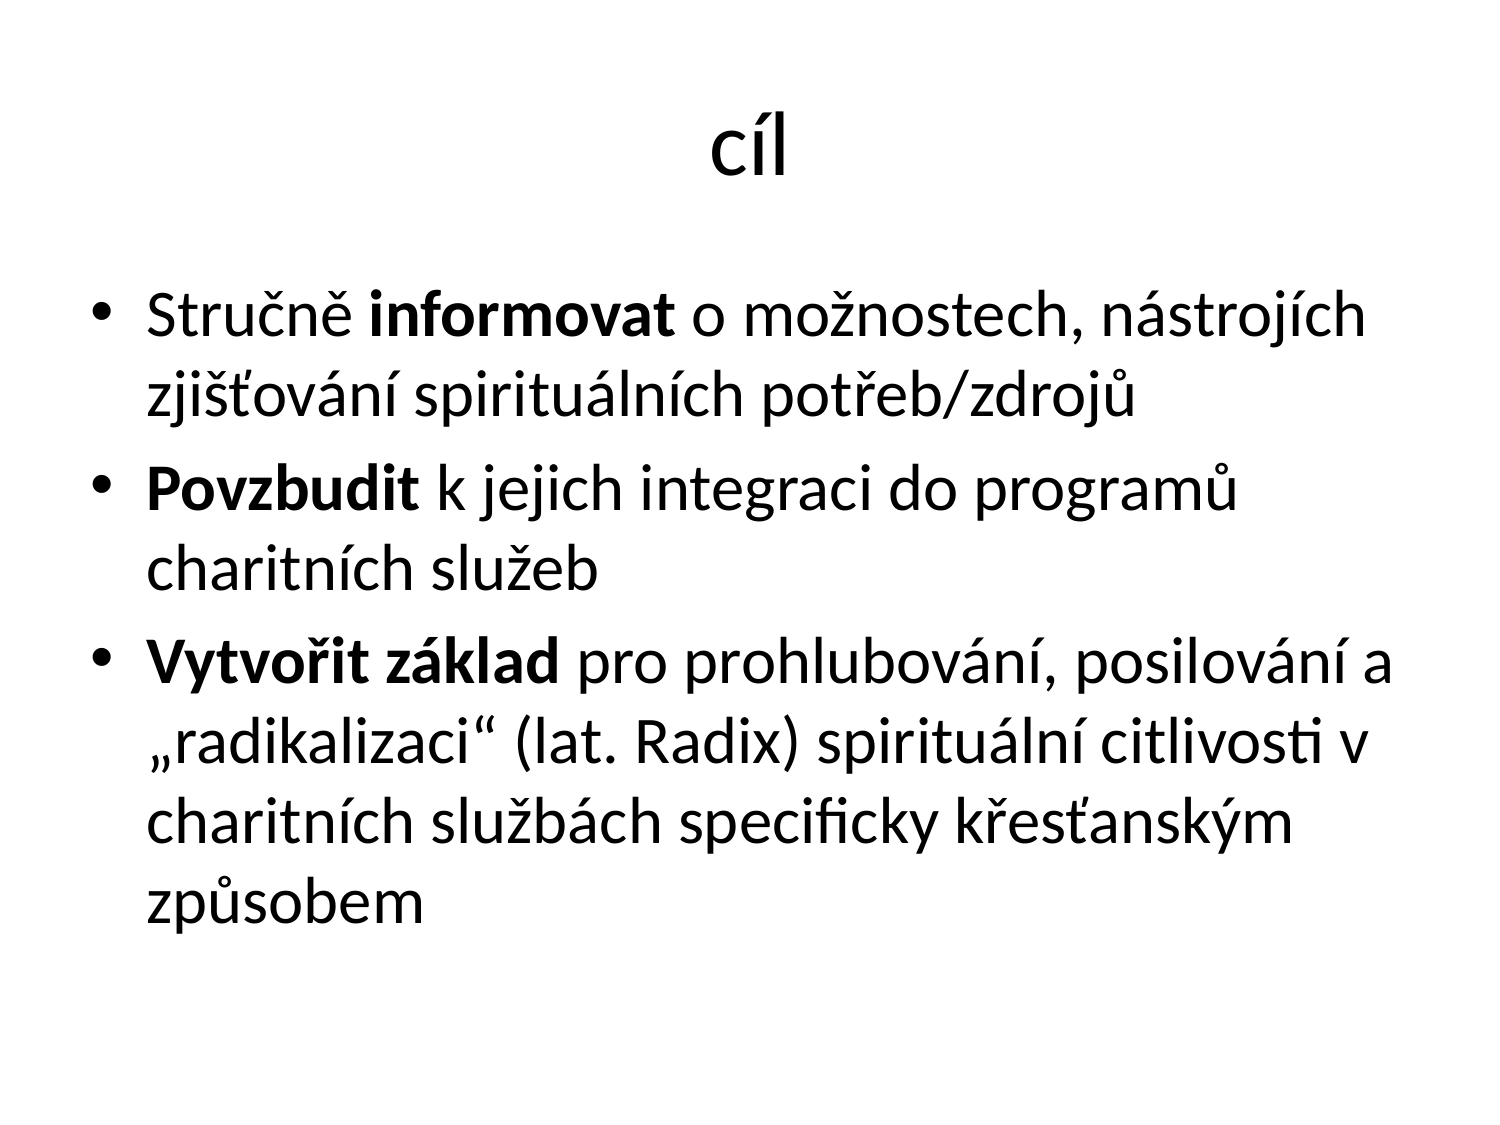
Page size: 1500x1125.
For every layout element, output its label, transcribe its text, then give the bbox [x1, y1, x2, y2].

title cíl [75, 45, 1425, 233]
list Stručně informovat o možnostech, nástrojích zjišťování spirituálních potřeb/zdrojů Povzbudit k jejich integraci do programů charitních služeb Vytvořit základ pro prohlubování, posilování a „radikalizaci“ (lat. Radix) spirituální citlivosti v charitních službách specificky křesťanským způsobem [75, 262, 1425, 1005]
